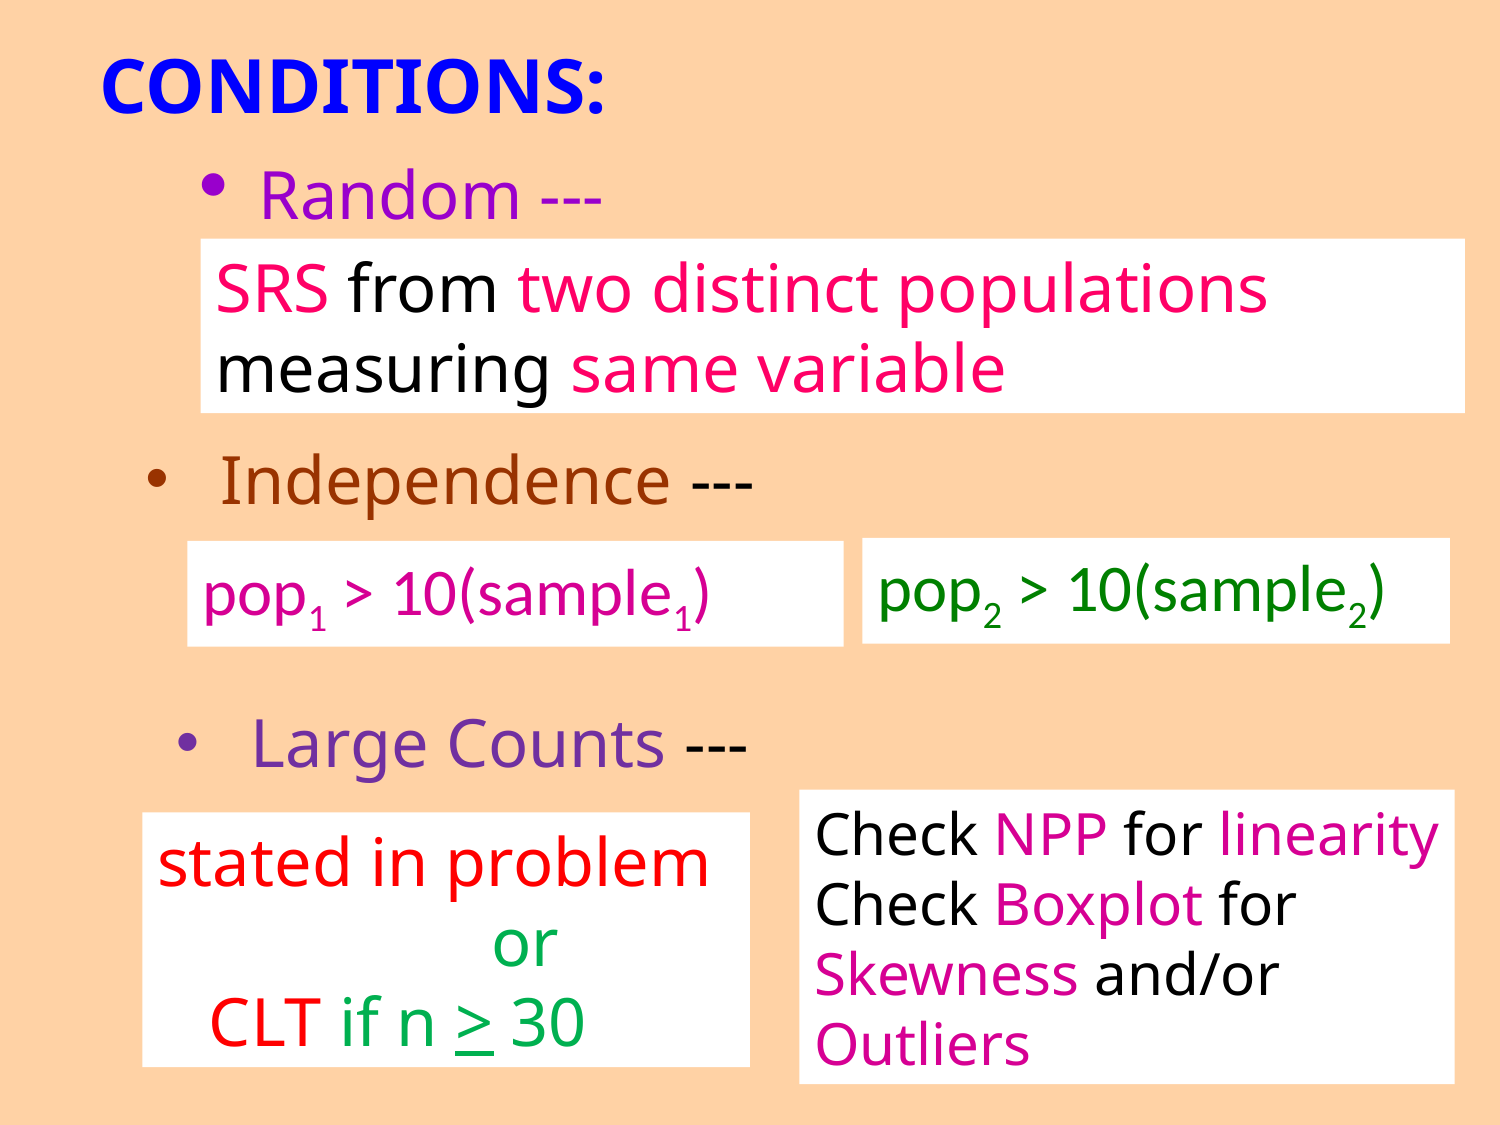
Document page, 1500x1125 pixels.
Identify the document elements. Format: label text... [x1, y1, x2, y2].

text_box Large Counts --- [161, 693, 782, 789]
text_box SRS from two distinct populations measuring same variable [200, 238, 1465, 414]
text_box Check NPP for linearity Check Boxplot for Skewness and/or Outliers [799, 789, 1455, 1085]
text_box CONDITIONS: [84, 30, 623, 136]
text_box pop1 > 10(sample1) [187, 540, 844, 647]
text_box Random --- [187, 145, 961, 241]
text_box stated in problem or CLT if n > 30 [142, 812, 750, 1068]
text_box Independence --- [130, 430, 788, 525]
text_box pop2 > 10(sample2) [862, 537, 1450, 644]
